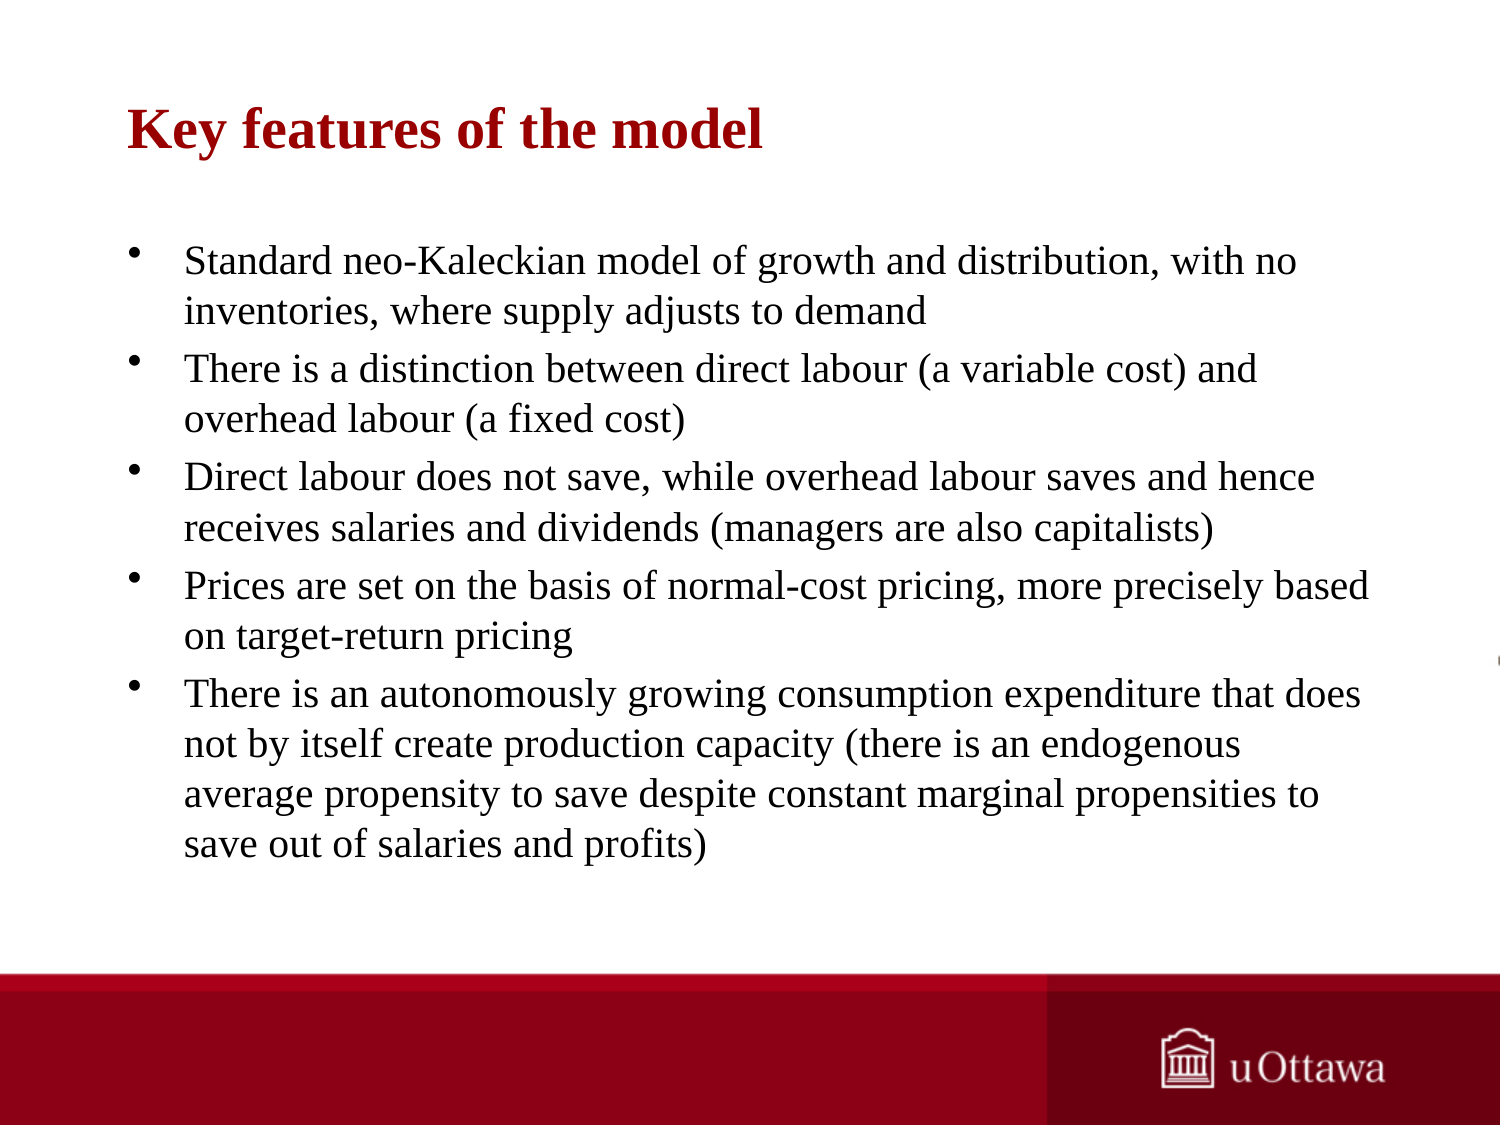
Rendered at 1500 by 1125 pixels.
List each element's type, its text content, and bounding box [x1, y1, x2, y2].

picture [0, 0, 1500, 1125]
title Key features of the model [112, 62, 1388, 188]
list Standard neo-Kaleckian model of growth and distribution, with no inventories, where supply adjusts to demand There is a distinction between direct labour (a variable cost) and overhead labour (a fixed cost) Direct labour does not save, while overhead labour saves and hence receives salaries and dividends (managers are also capitalists) Prices are set on the basis of normal-cost pricing, more precisely based on target-return pricing There is an autonomously growing consumption expenditure that does not by itself create production capacity (there is an endogenous average propensity to save despite constant marginal propensities to save out of salaries and profits) [112, 224, 1388, 925]
